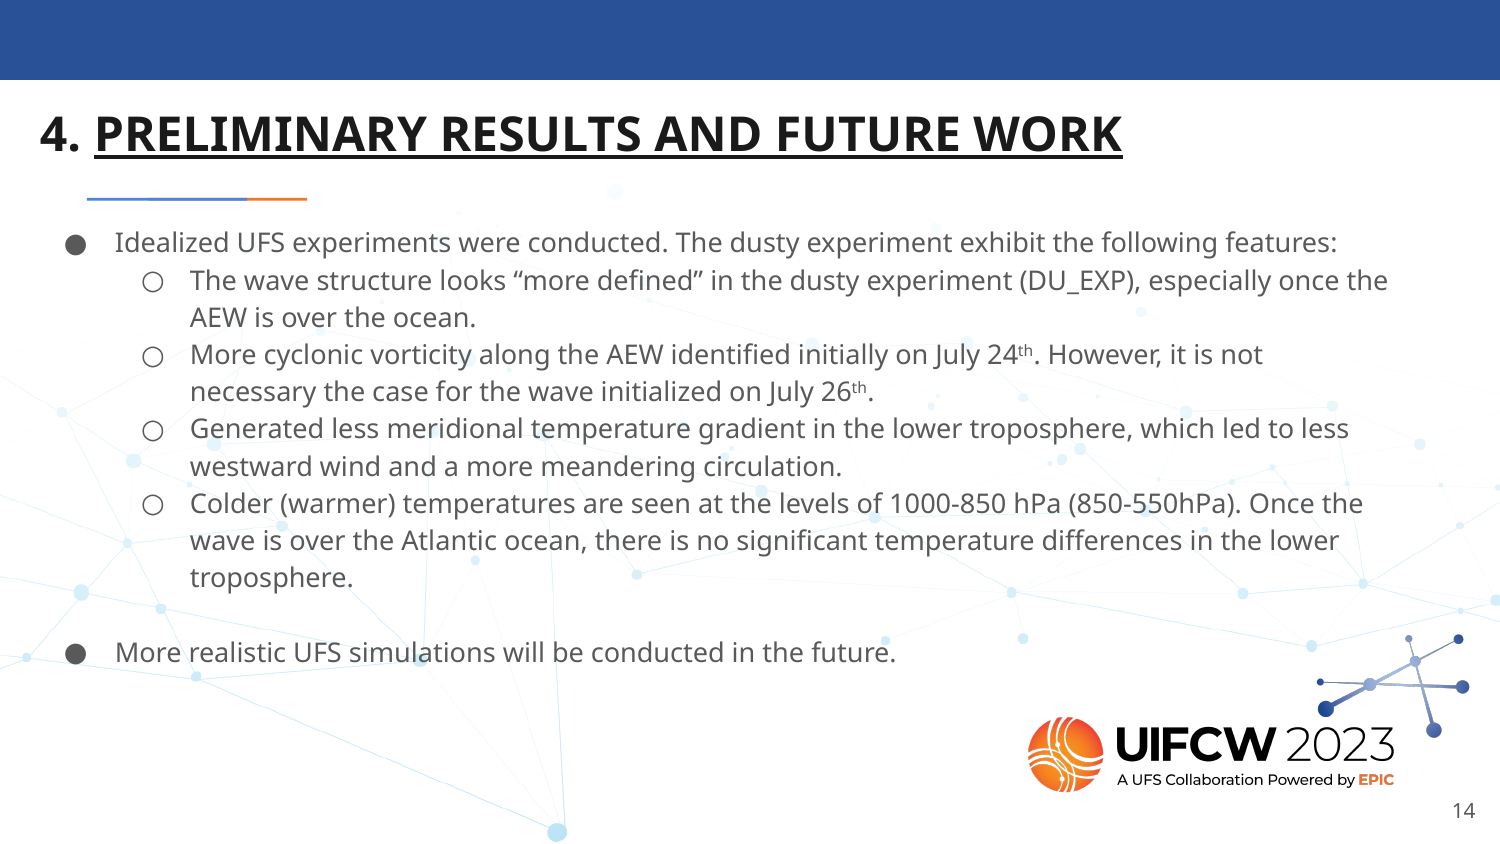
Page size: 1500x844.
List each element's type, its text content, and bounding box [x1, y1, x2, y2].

list Idealized UFS experiments were conducted. The dusty experiment exhibit the following features: The wave structure looks “more defined” in the dusty experiment (DU_EXP), especially once the AEW is over the ocean. More cyclonic vorticity along the AEW identified initially on July 24th. However, it is not necessary the case for the wave initialized on July 26th. Generated less meridional temperature gradient in the lower troposphere, which led to less westward wind and a more meandering circulation. Colder (warmer) temperatures are seen at the levels of 1000-850 hPa (850-550hPa). Once the wave is over the Atlantic ocean, there is no significant temperature differences in the lower troposphere. More realistic UFS simulations will be conducted in the future. [24, 206, 1406, 740]
picture [0, 80, 1500, 844]
slide_number 14 [1400, 779, 1491, 844]
text_box 4. PRELIMINARY RESULTS AND FUTURE WORK [24, 88, 1500, 177]
